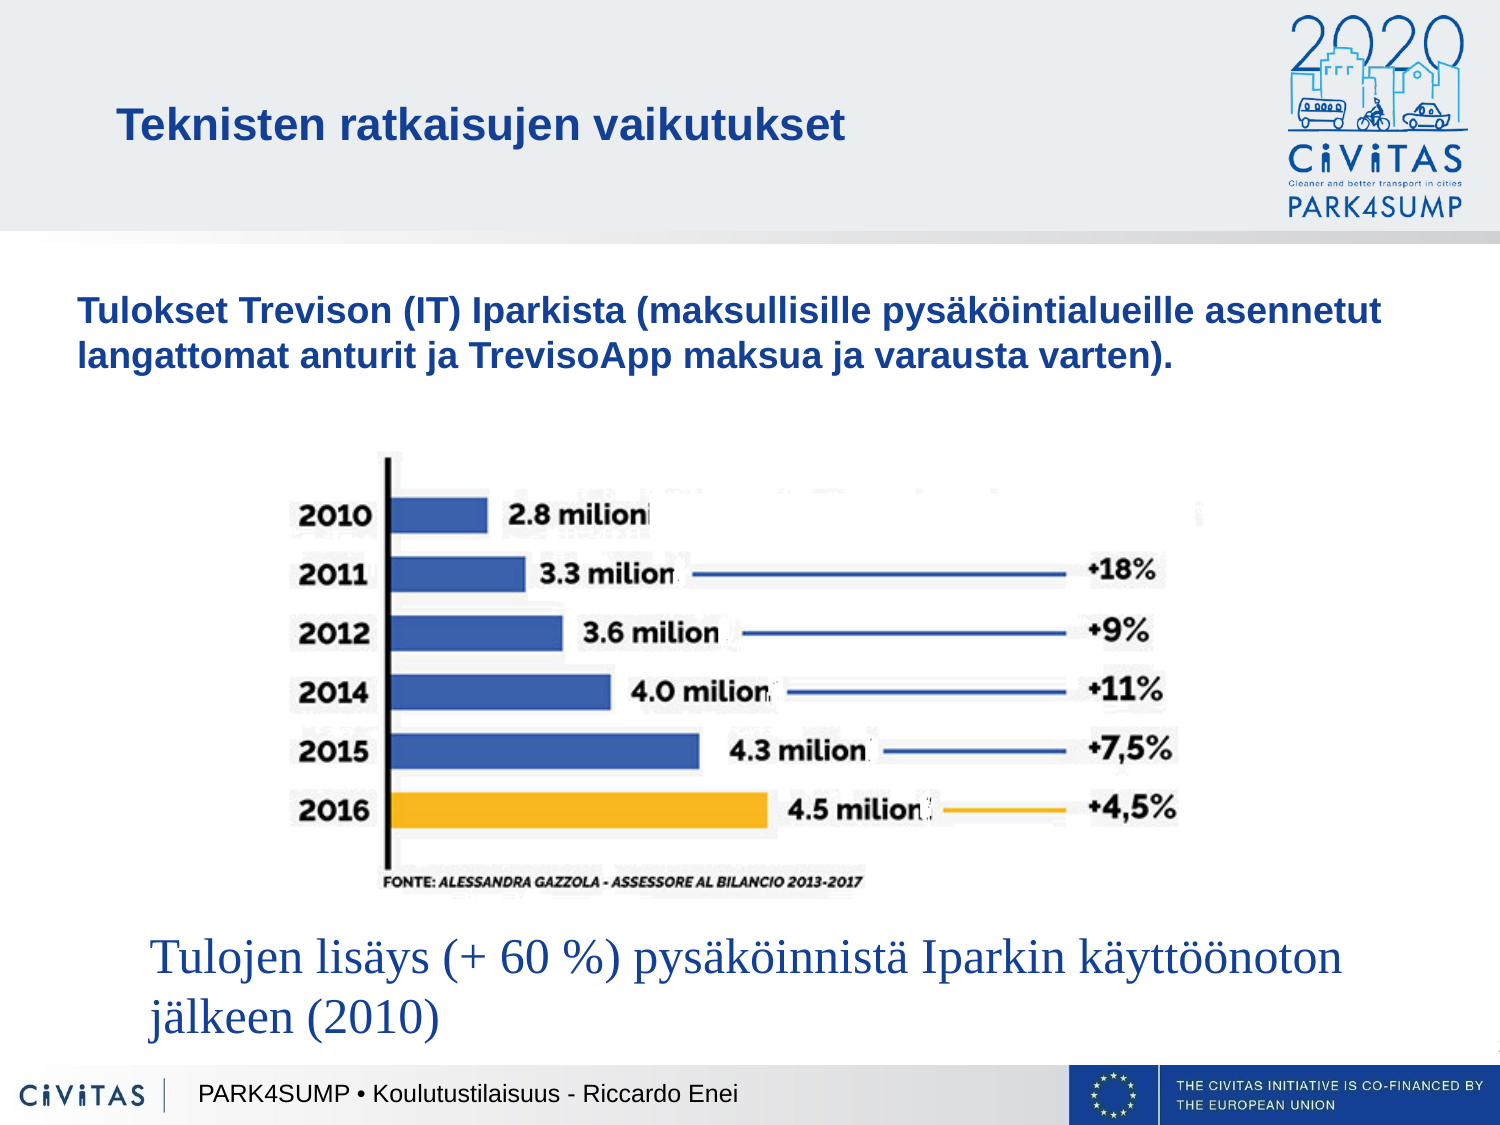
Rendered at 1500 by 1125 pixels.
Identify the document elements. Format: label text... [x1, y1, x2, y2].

text_box Tulokset Trevison (IT) Iparkista (maksullisille pysäköintialueille asennetut langattomat anturit ja TrevisoApp maksua ja varausta varten). [62, 278, 1447, 1035]
picture [1288, 15, 1468, 218]
text_box Teknisten ratkaisujen vaikutukset [101, 87, 1307, 277]
picture [265, 427, 1235, 899]
picture [0, 1065, 1500, 1125]
footer PARK4SUMP • Koulutustilaisuus - Riccardo Enei [182, 1070, 1046, 1114]
text_box Tulojen lisäys (+ 60 %) pysäköinnistä Iparkin käyttöönoton jälkeen (2010) [134, 916, 1375, 1052]
